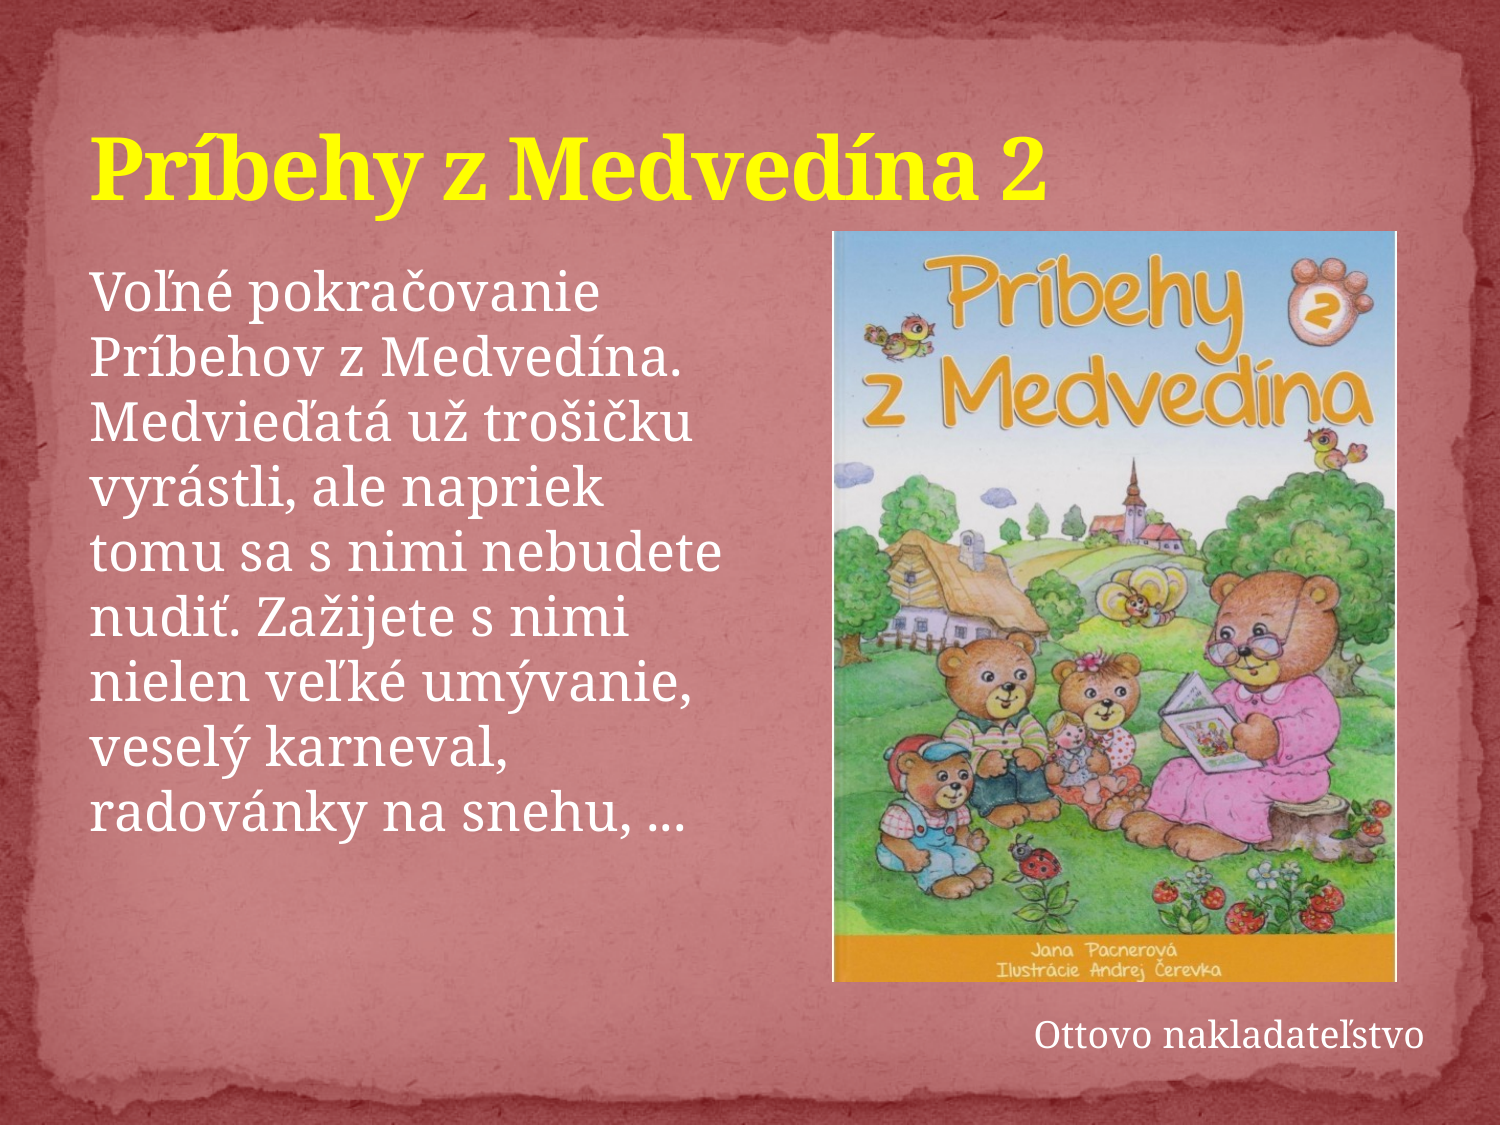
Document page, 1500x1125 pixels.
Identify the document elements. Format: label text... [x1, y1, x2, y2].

text_box Ottovo nakladateľstvo [1018, 1003, 1441, 1064]
title Príbehy z Medvedína 2 [74, 24, 1425, 225]
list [835, 234, 1396, 981]
list Voľné pokračovanie Príbehov z Medvedína. Medvieďatá už trošičku vyrástli, ale napriek tomu sa s nimi nebudete nudiť. Zažijete s nimi nielen veľké umývanie, veselý karneval, radovánky na snehu, ... [75, 249, 741, 1000]
